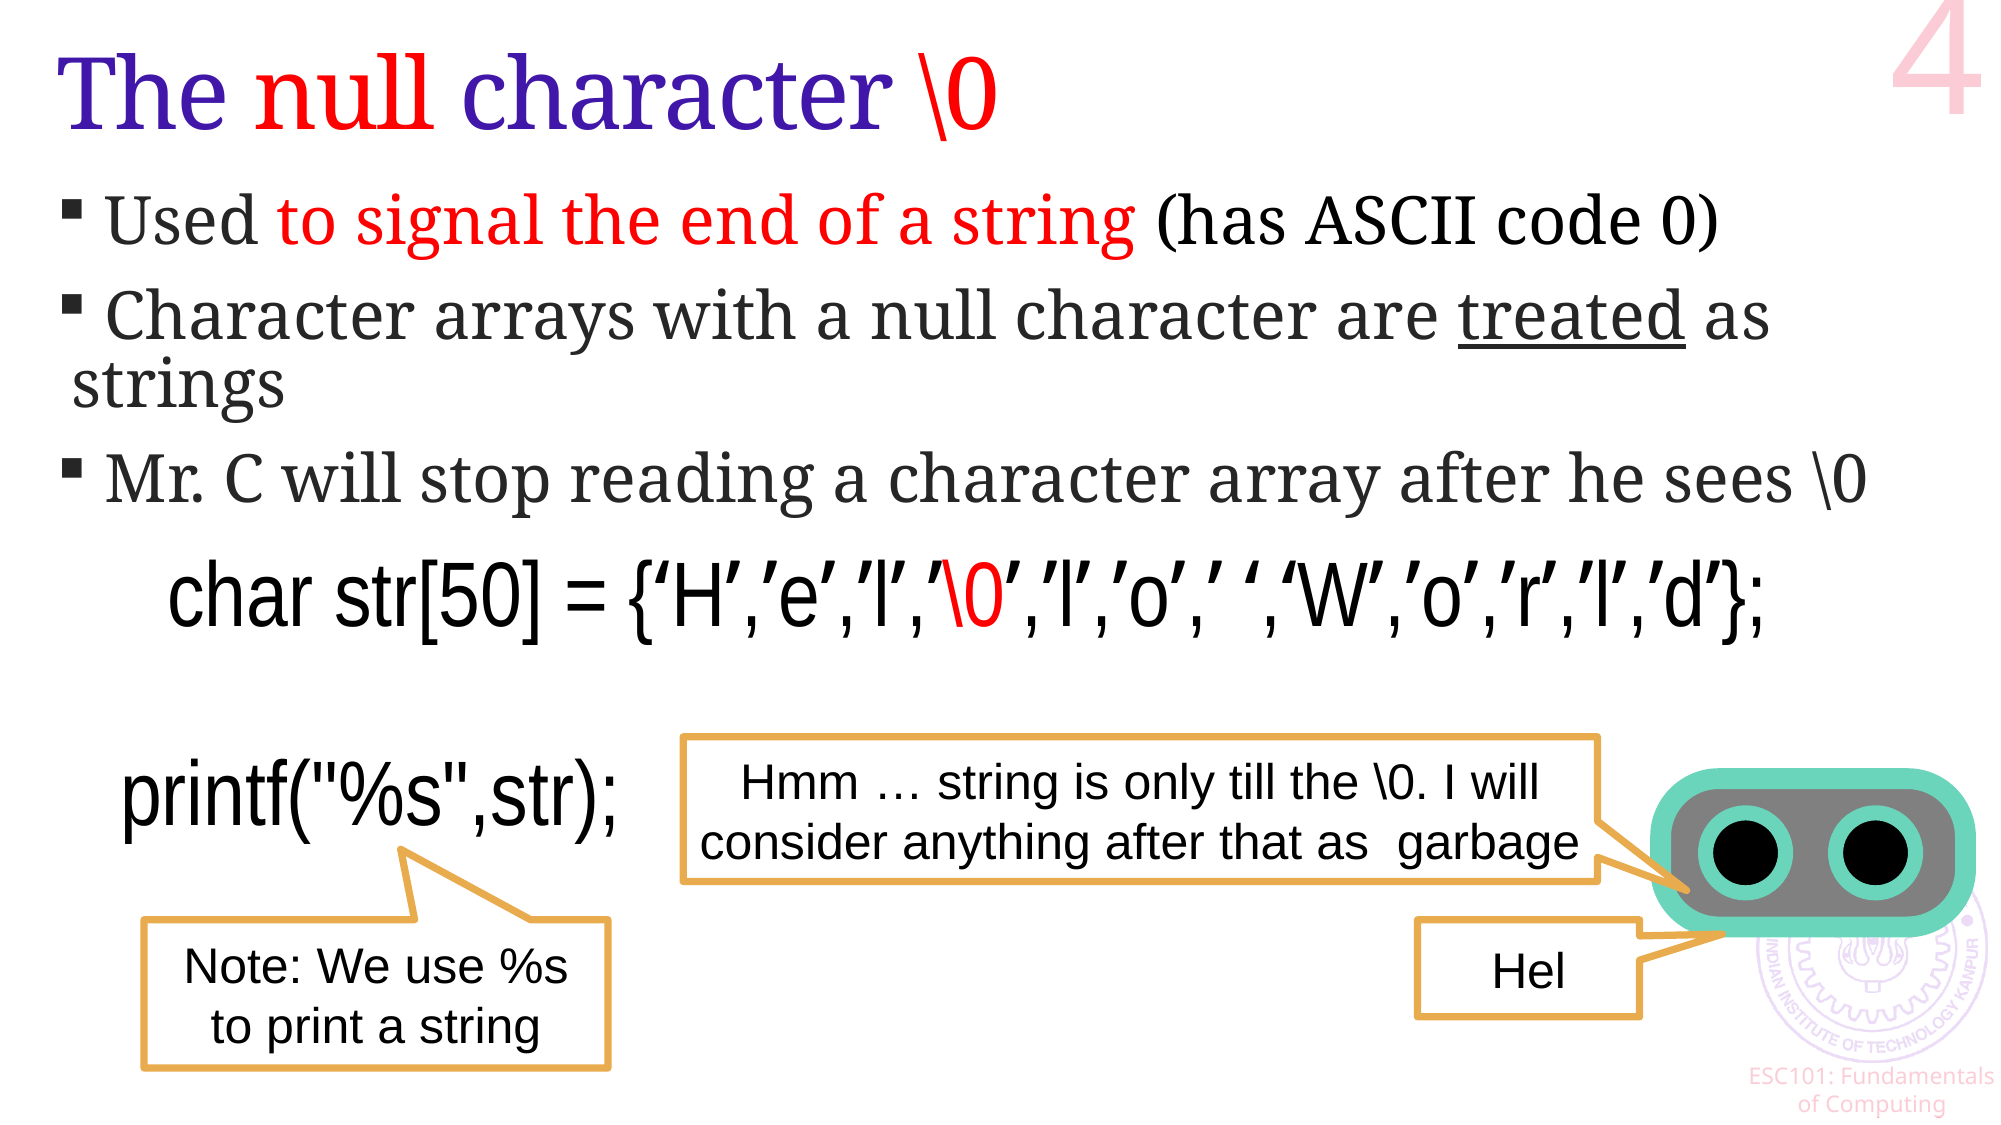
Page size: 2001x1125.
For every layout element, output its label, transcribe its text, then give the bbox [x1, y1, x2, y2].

text_box Note: We use %s to print a string [143, 848, 609, 1070]
list Used to signal the end of a string (has ASCII code 0) Character arrays with a null character are treated as strings Mr. C will stop reading a character array after he sees \0 [41, 182, 1945, 1052]
text_box printf("%s",str); [105, 726, 637, 852]
title The null character \0 [41, 36, 1842, 162]
text_box Hel [1416, 918, 1724, 1018]
text_box char str[50] = {‘H’,’e’,’l’,’\0’,’l’,’o’,’ ‘,‘W’,’o’,’r’,’l’,’d’}; [152, 527, 1783, 653]
text_box Hmm … string is only till the \0. I will consider anything after that as garbage [682, 735, 1660, 883]
slide_number 4 [1520, 6, 2000, 183]
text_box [1660, 778, 1966, 928]
